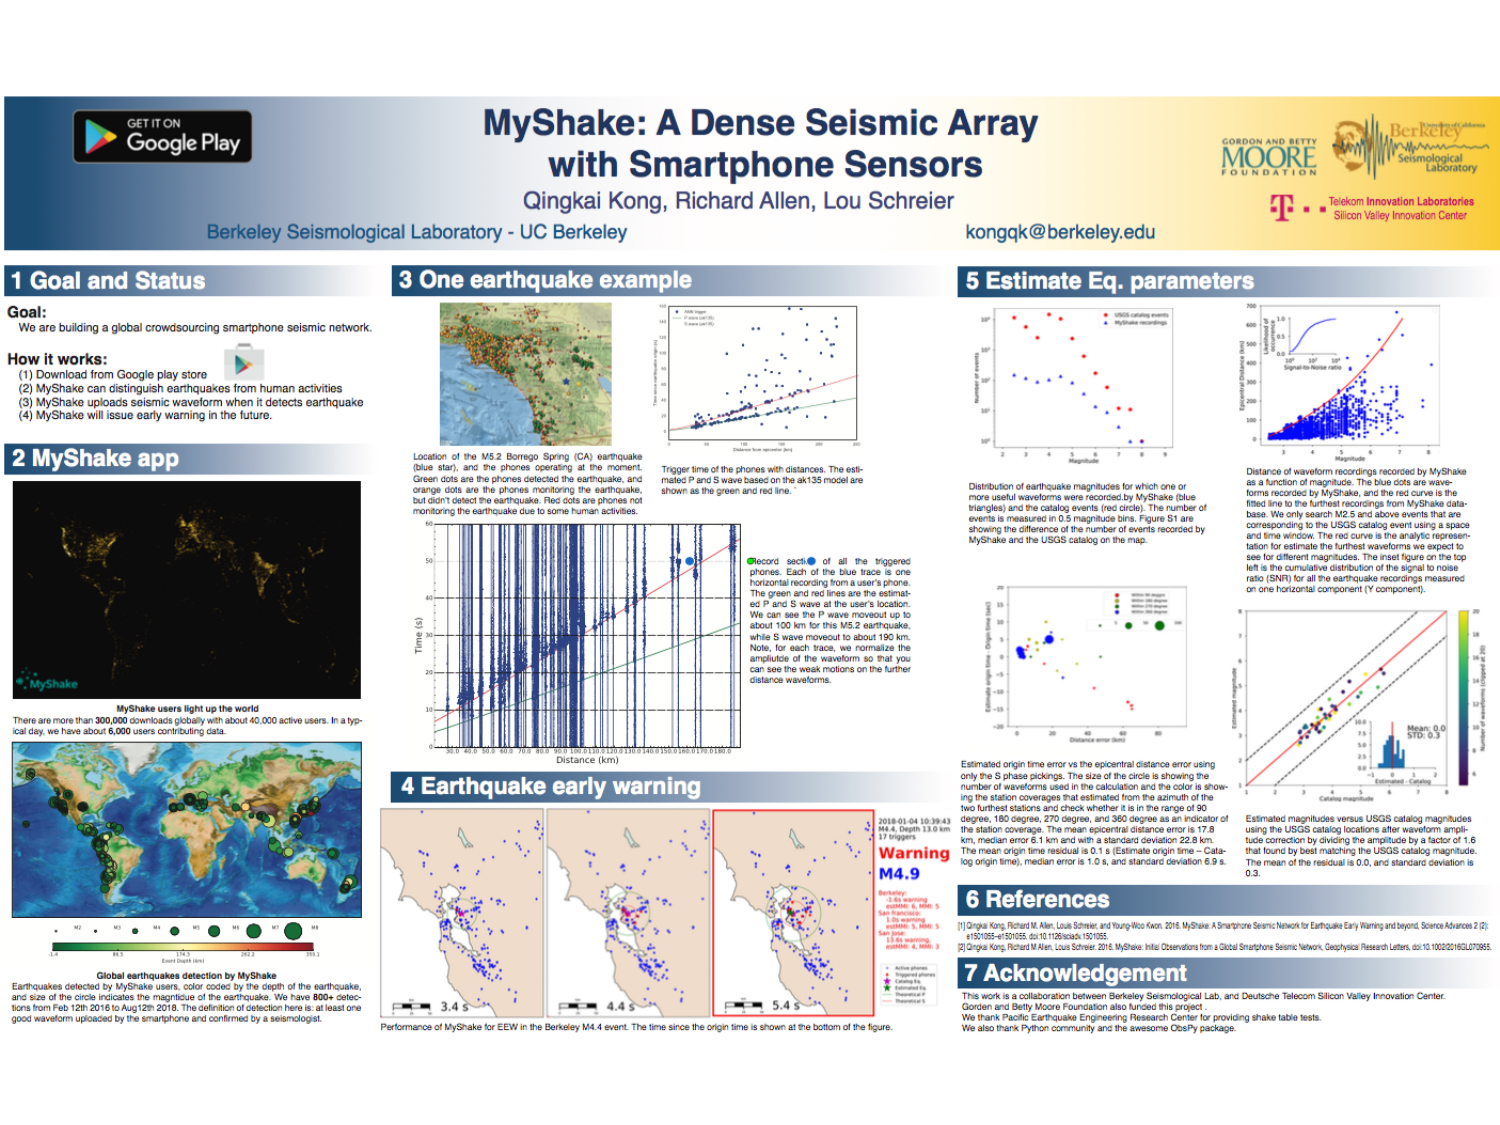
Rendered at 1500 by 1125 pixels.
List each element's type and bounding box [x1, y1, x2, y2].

picture [0, 89, 1500, 1043]
